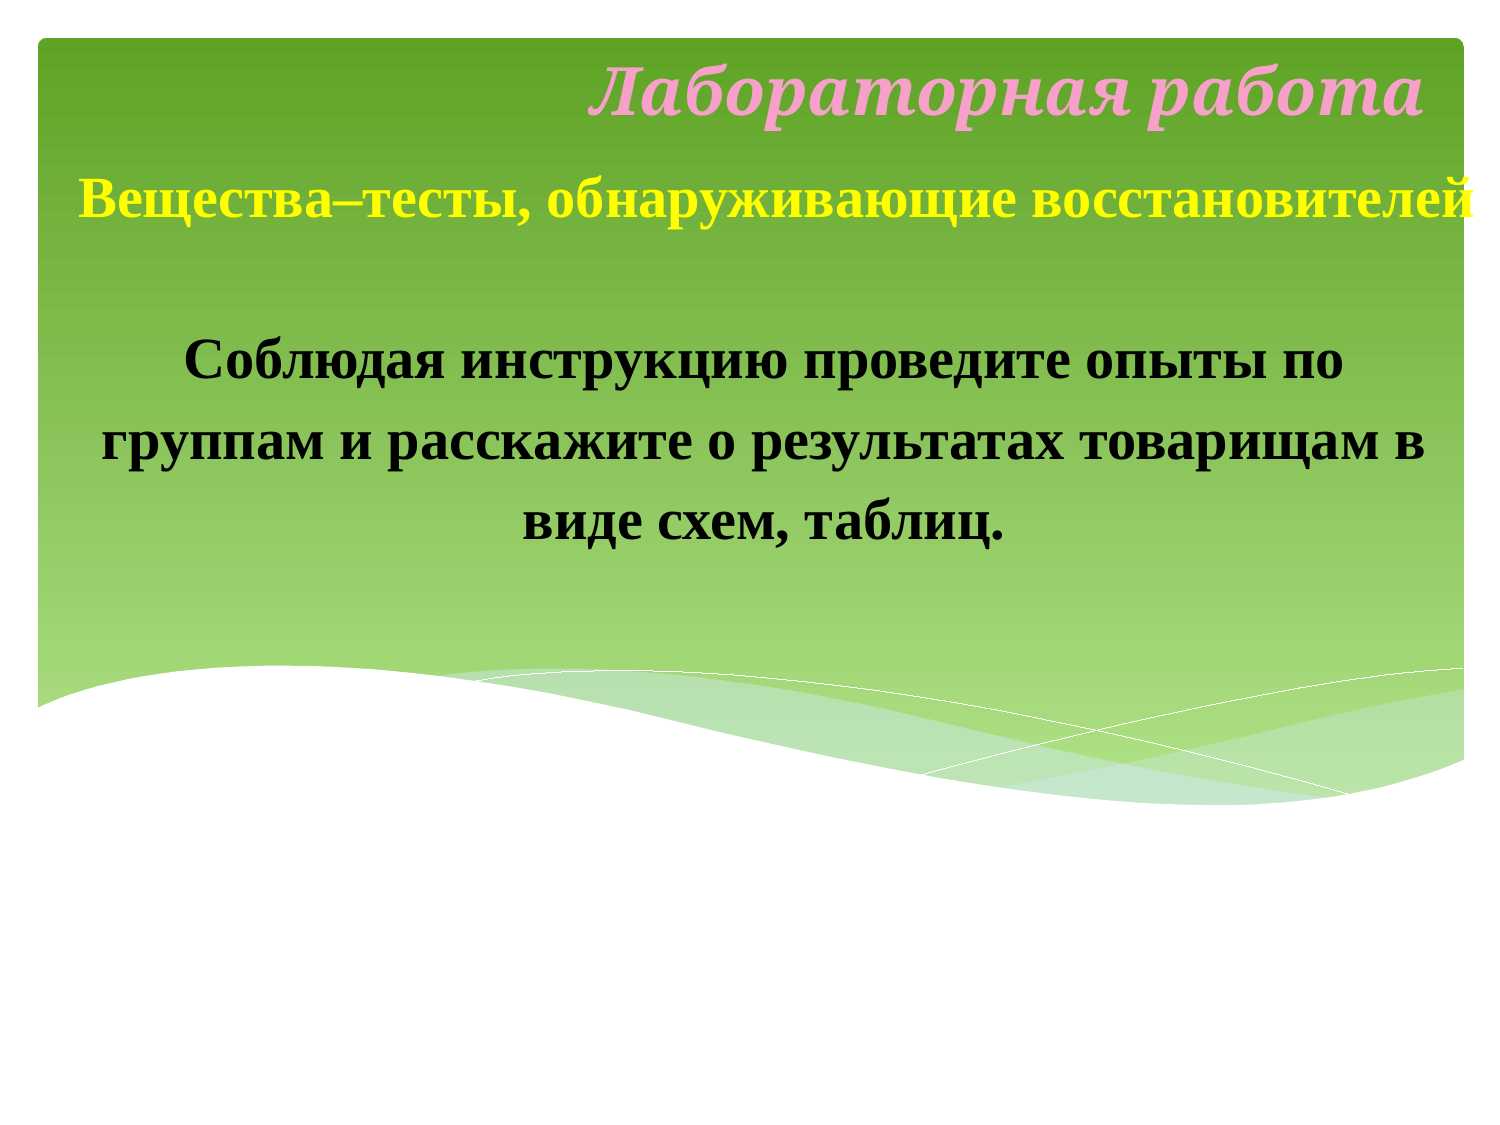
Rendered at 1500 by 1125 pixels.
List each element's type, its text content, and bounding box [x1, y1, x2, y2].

text_box Лабораторная работа [577, 41, 1443, 136]
text_box Соблюдая инструкцию проведите опыты по группам и расскажите о результатах товарищам в виде схем, таблиц. [73, 302, 1456, 559]
text_box Вещества–тесты, обнаруживающие восстановителей [63, 141, 1490, 237]
